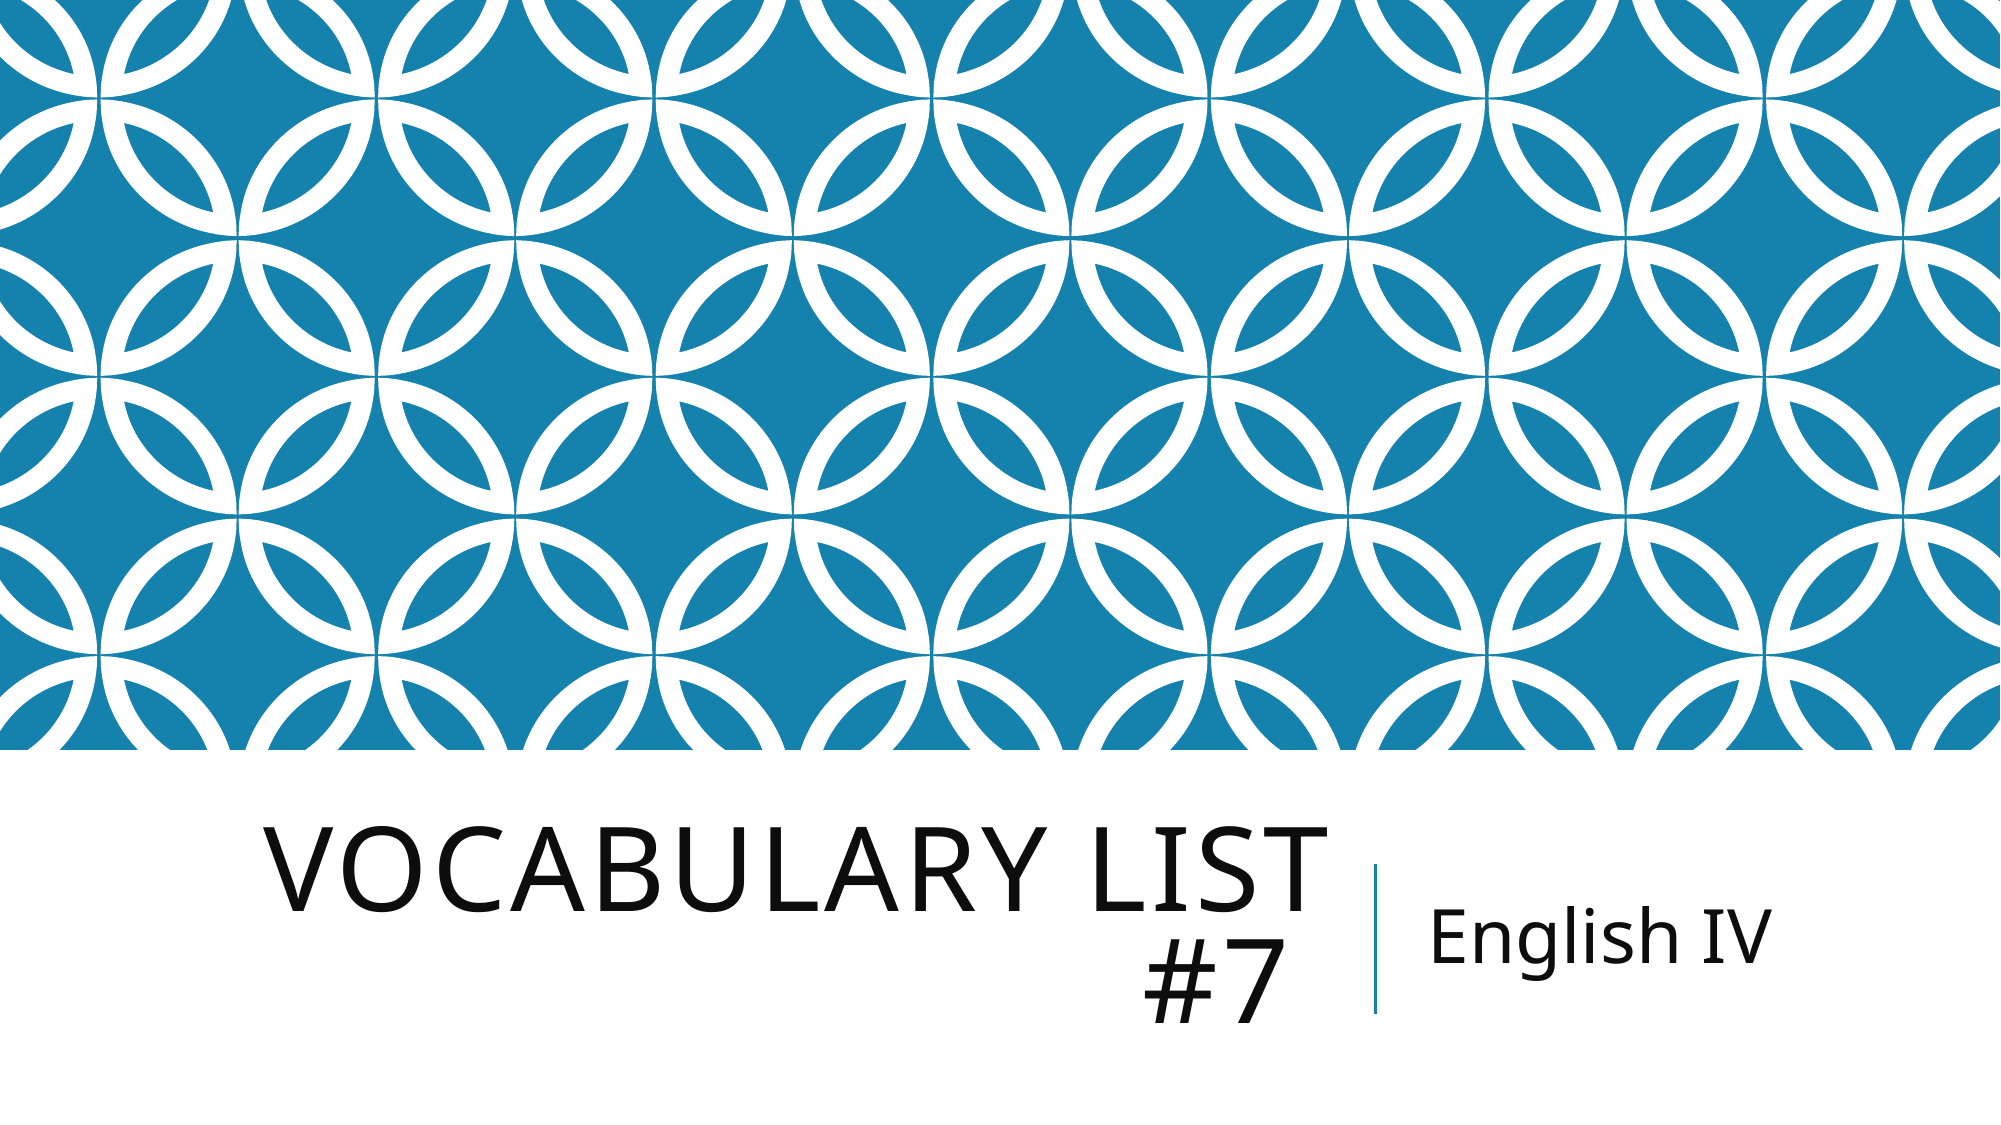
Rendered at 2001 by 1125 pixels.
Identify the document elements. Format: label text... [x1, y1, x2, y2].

subtitle English IV [1412, 813, 1938, 1054]
title Vocabulary List #7 [75, 813, 1350, 1054]
